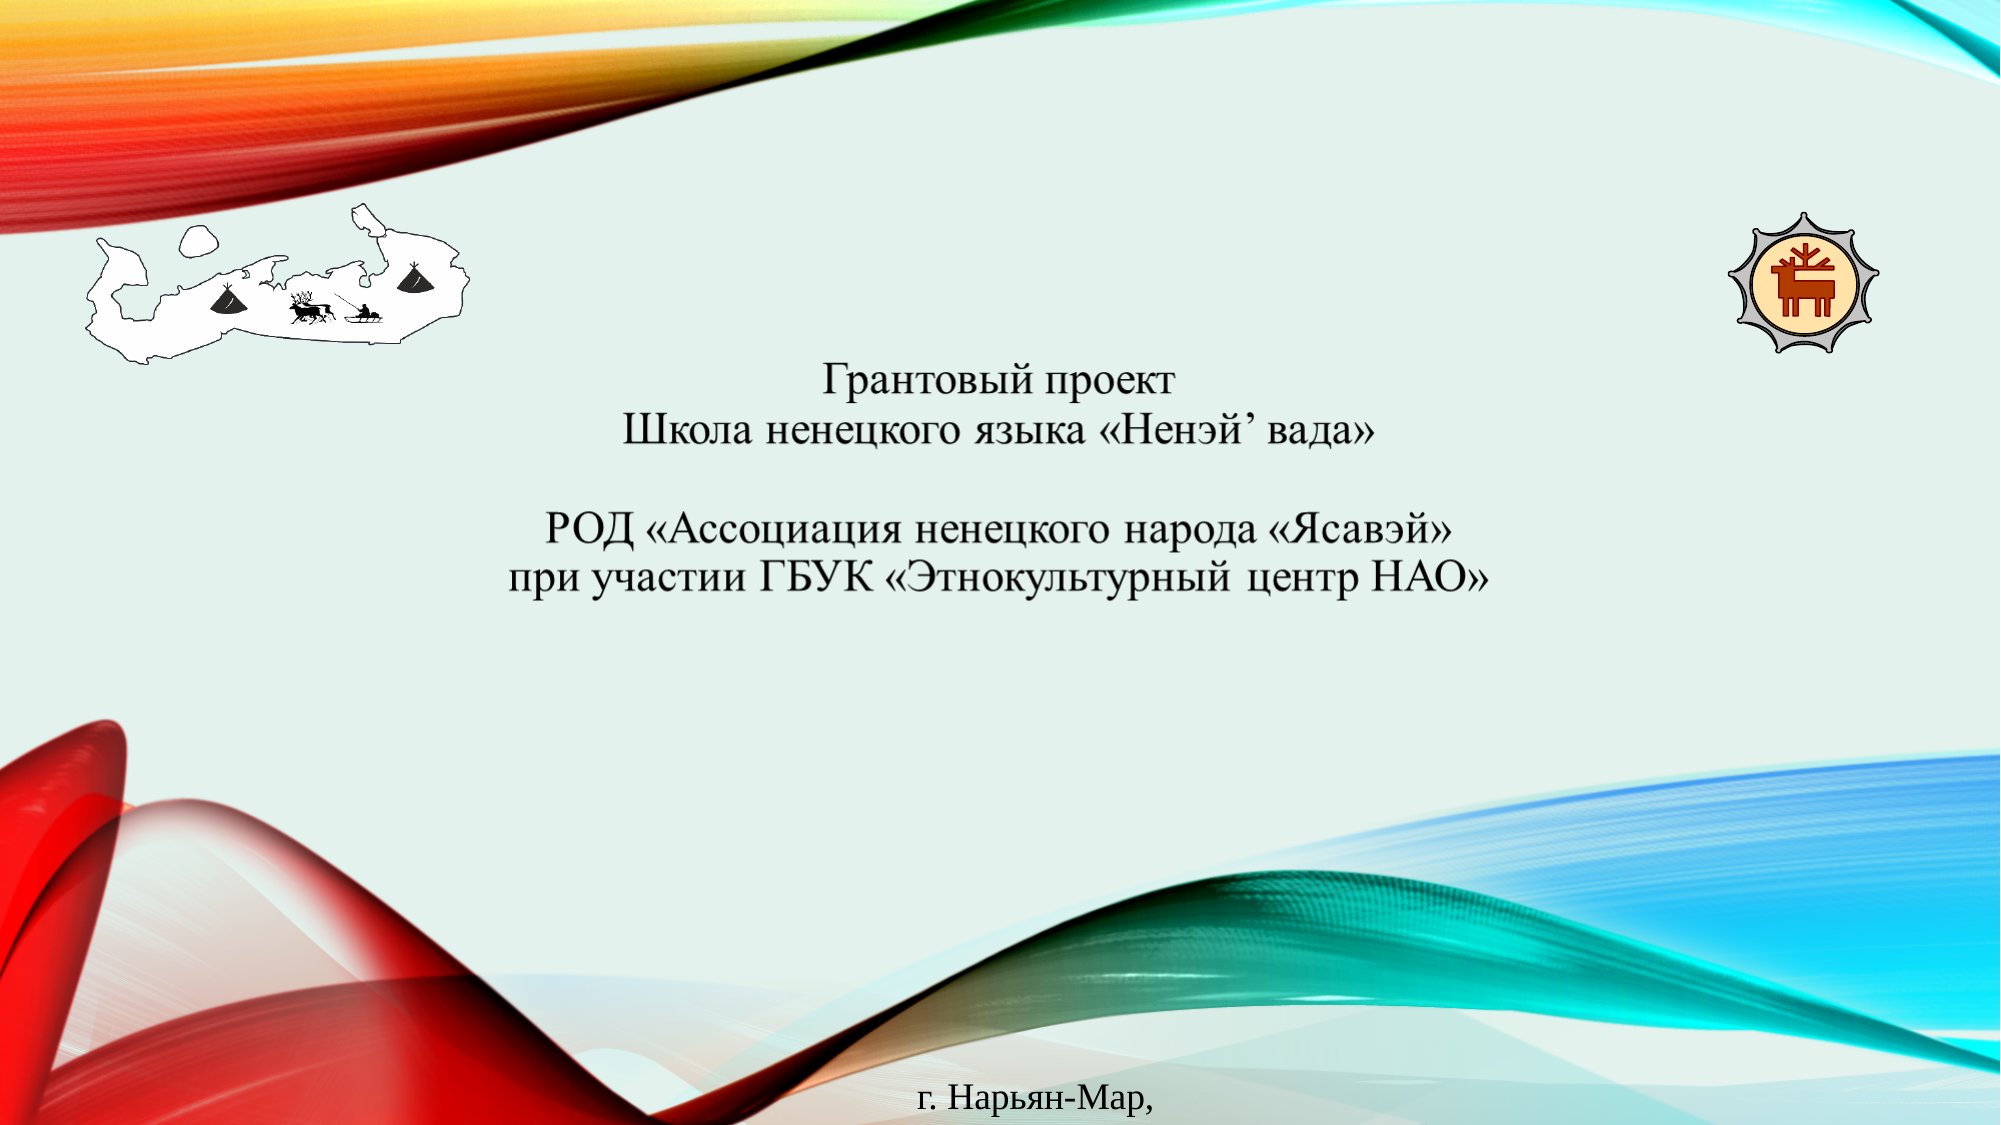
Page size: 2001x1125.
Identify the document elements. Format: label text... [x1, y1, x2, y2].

text_box г. Нарьян-Мар, 2022 год [792, 1061, 1206, 1125]
picture [0, 0, 2000, 1125]
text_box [1728, 211, 1880, 354]
